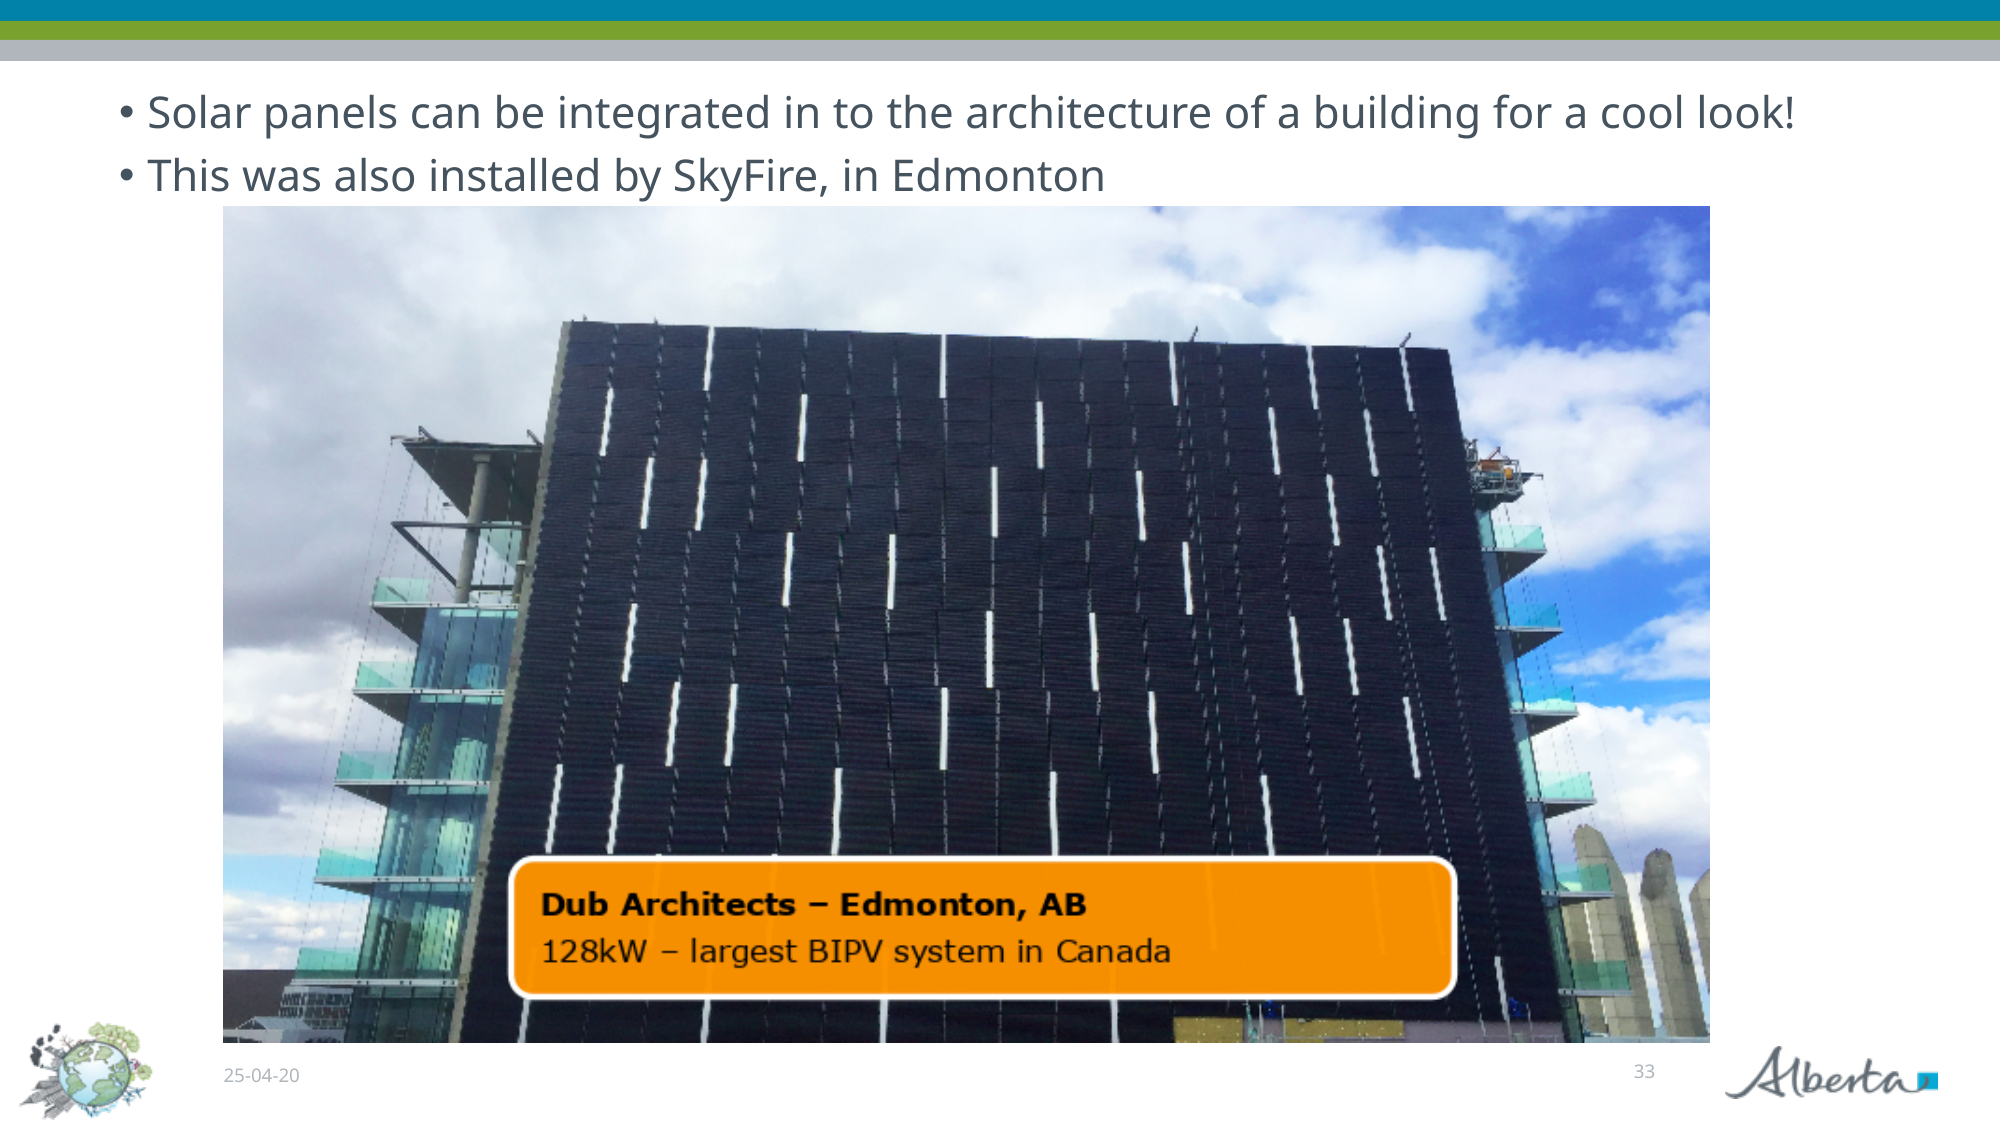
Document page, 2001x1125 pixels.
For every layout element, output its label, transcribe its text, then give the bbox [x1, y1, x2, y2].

picture [223, 206, 1710, 1043]
slide_number 33 [1412, 1043, 1671, 1103]
list Solar panels can be integrated in to the architecture of a building for a cool look! This was also installed by SkyFire, in Edmonton [104, 82, 1830, 259]
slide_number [208, 1046, 588, 1103]
picture [1725, 1046, 1938, 1099]
picture [12, 1016, 157, 1125]
